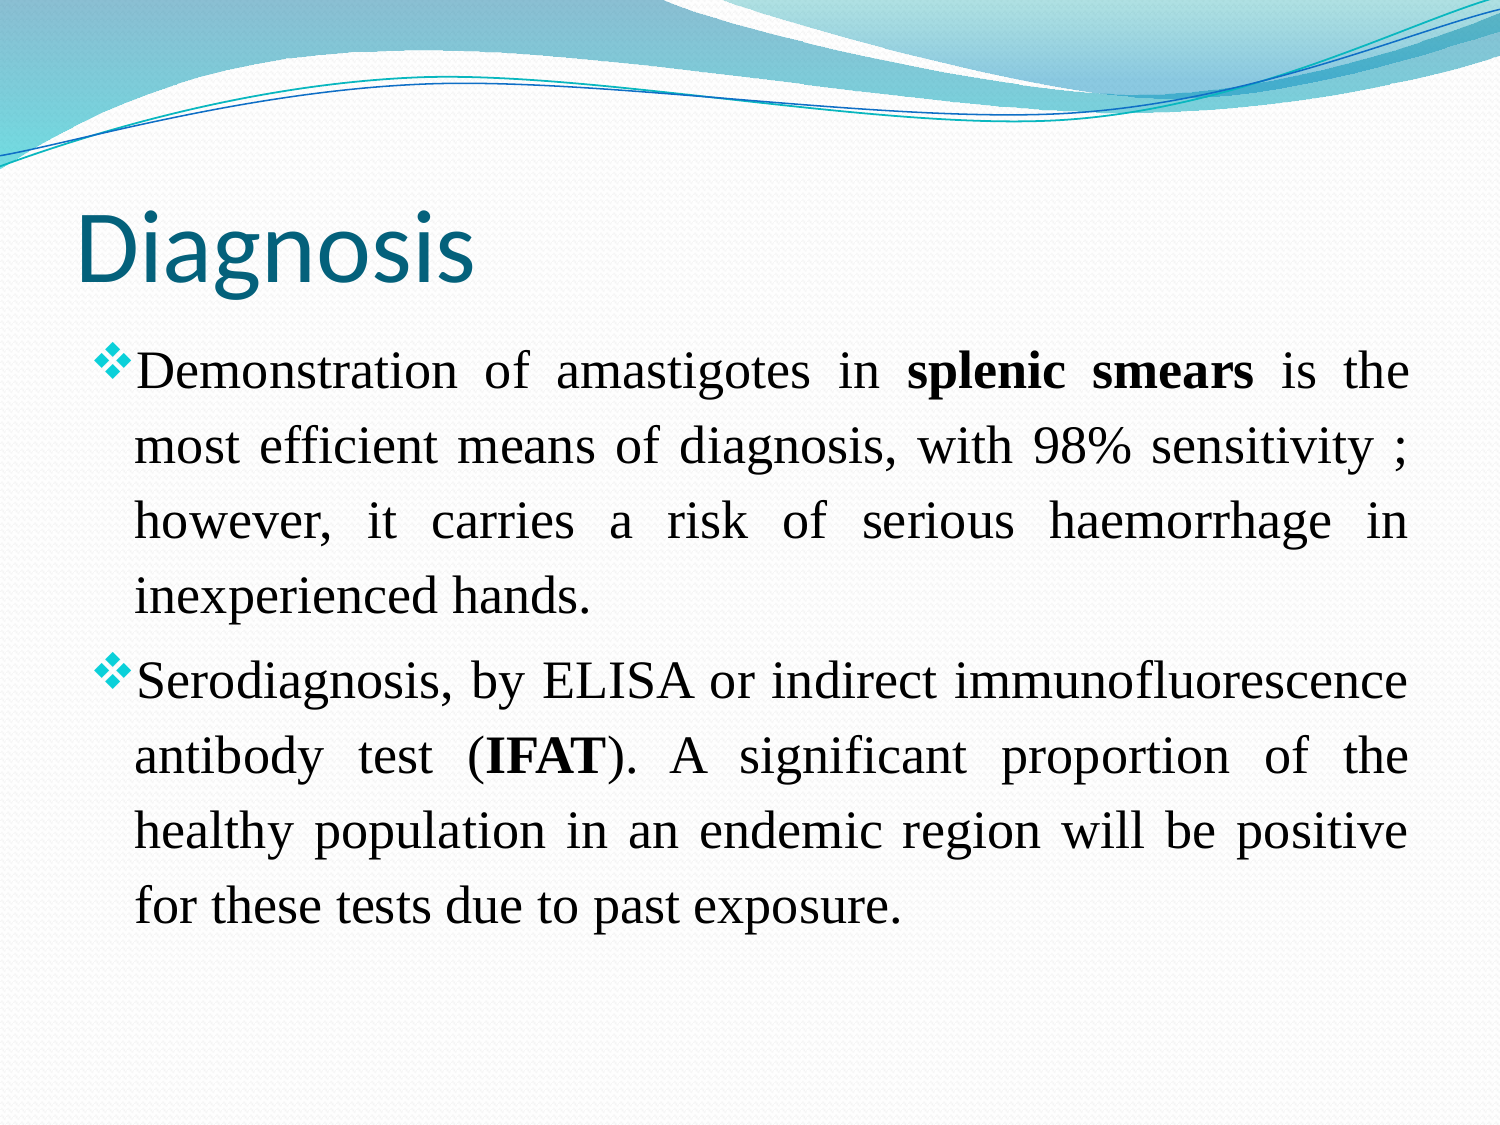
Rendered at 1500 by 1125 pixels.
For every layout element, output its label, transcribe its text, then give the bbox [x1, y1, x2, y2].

title Diagnosis [75, 115, 1425, 303]
list Demonstration of amastigotes in splenic smears is the most efficient means of diagnosis, with 98% sensitivity ; however, it carries a risk of serious haemorrhage in inexperienced hands. Serodiagnosis, by ELISA or indirect immunofluorescence antibody test (IFAT). A significant proportion of the healthy population in an endemic region will be positive for these tests due to past exposure. [75, 317, 1425, 1038]
